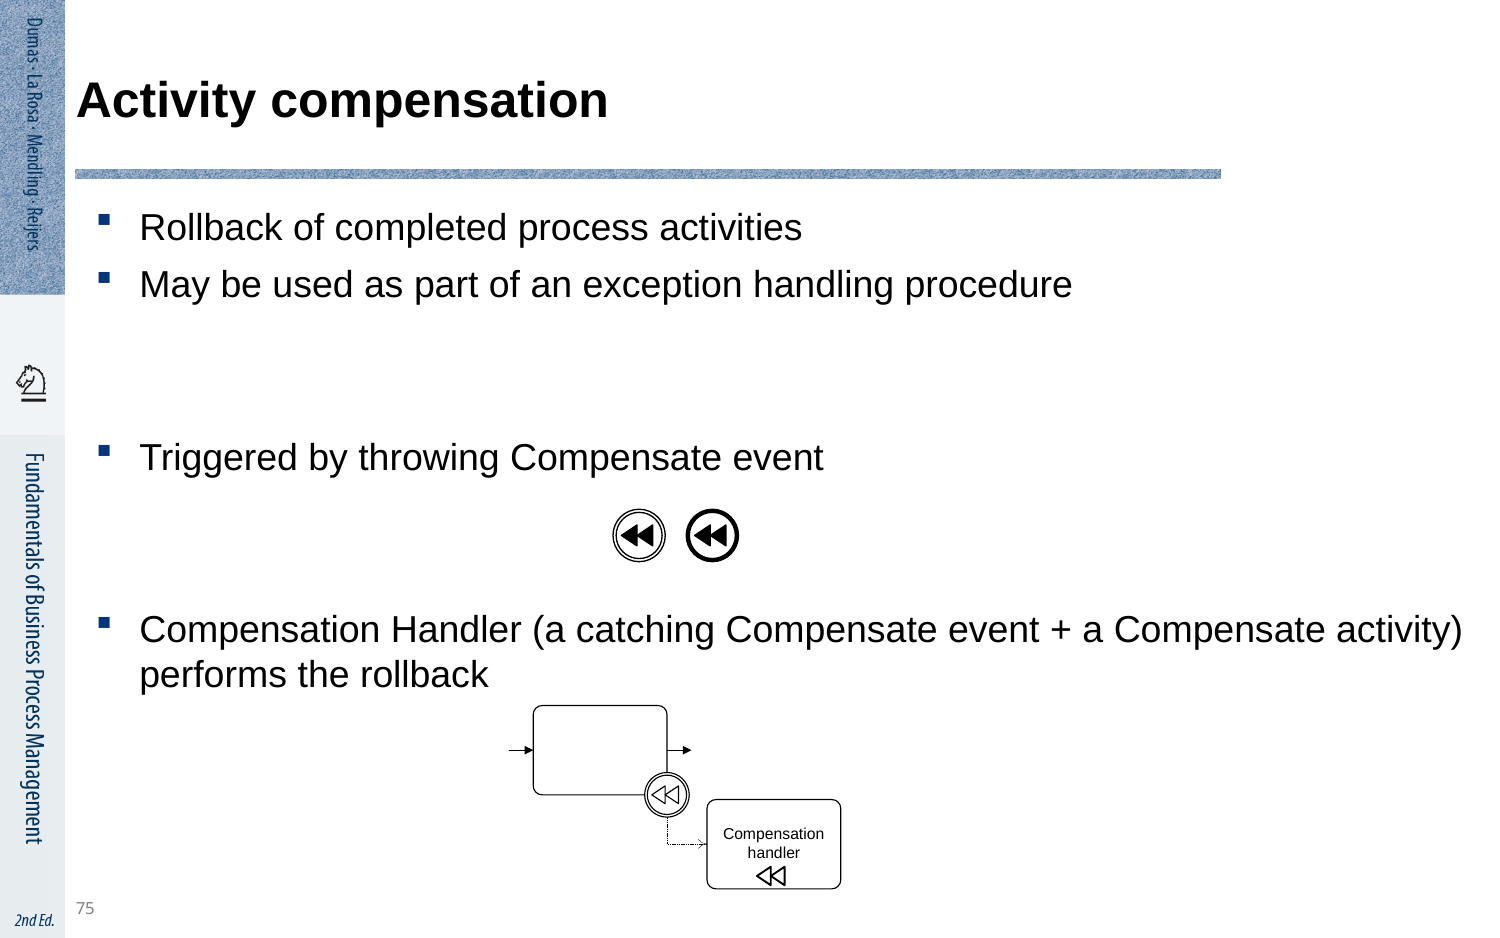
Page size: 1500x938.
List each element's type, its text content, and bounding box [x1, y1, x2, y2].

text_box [487, 702, 851, 927]
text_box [597, 467, 749, 611]
list Rollback of completed process activities May be used as part of an exception handling procedure Triggered by throwing Compensate event Compensation Handler (a catching Compensate event + a Compensate activity) performs the rollback [95, 195, 1476, 741]
picture [0, 0, 65, 938]
title Activity compensation [75, 22, 1198, 172]
slide_number 75 [75, 887, 223, 931]
picture [75, 169, 1221, 179]
